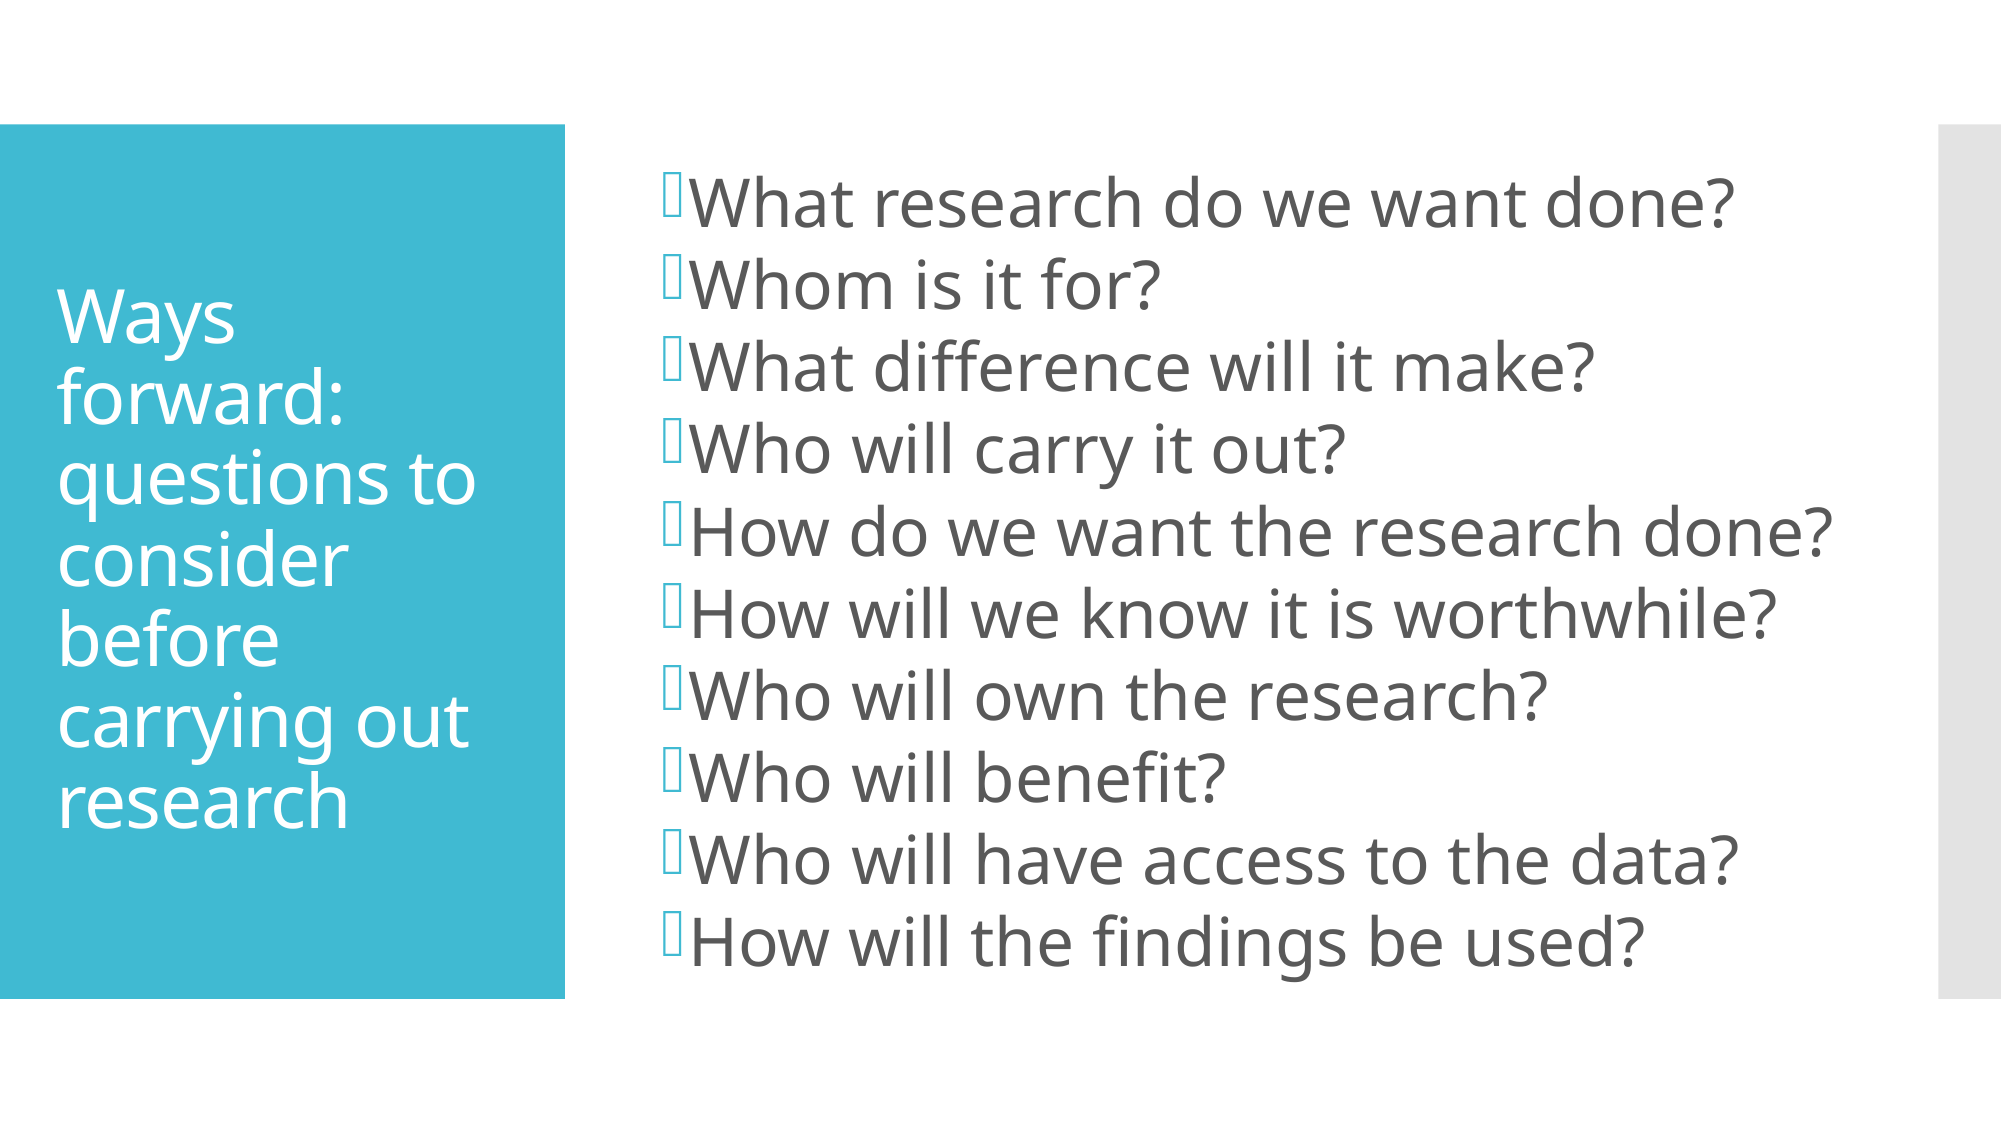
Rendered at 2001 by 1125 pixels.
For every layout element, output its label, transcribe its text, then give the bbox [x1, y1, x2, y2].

title Ways forward: questions to consider before carrying out research [41, 184, 525, 940]
list What research do we want done? Whom is it for? What difference will it make? Who will carry it out? How do we want the research done? How will we know it is worthwhile? Who will own the research? Who will benefit? Who will have access to the data? How will the findings be used? [572, 161, 1862, 1021]
